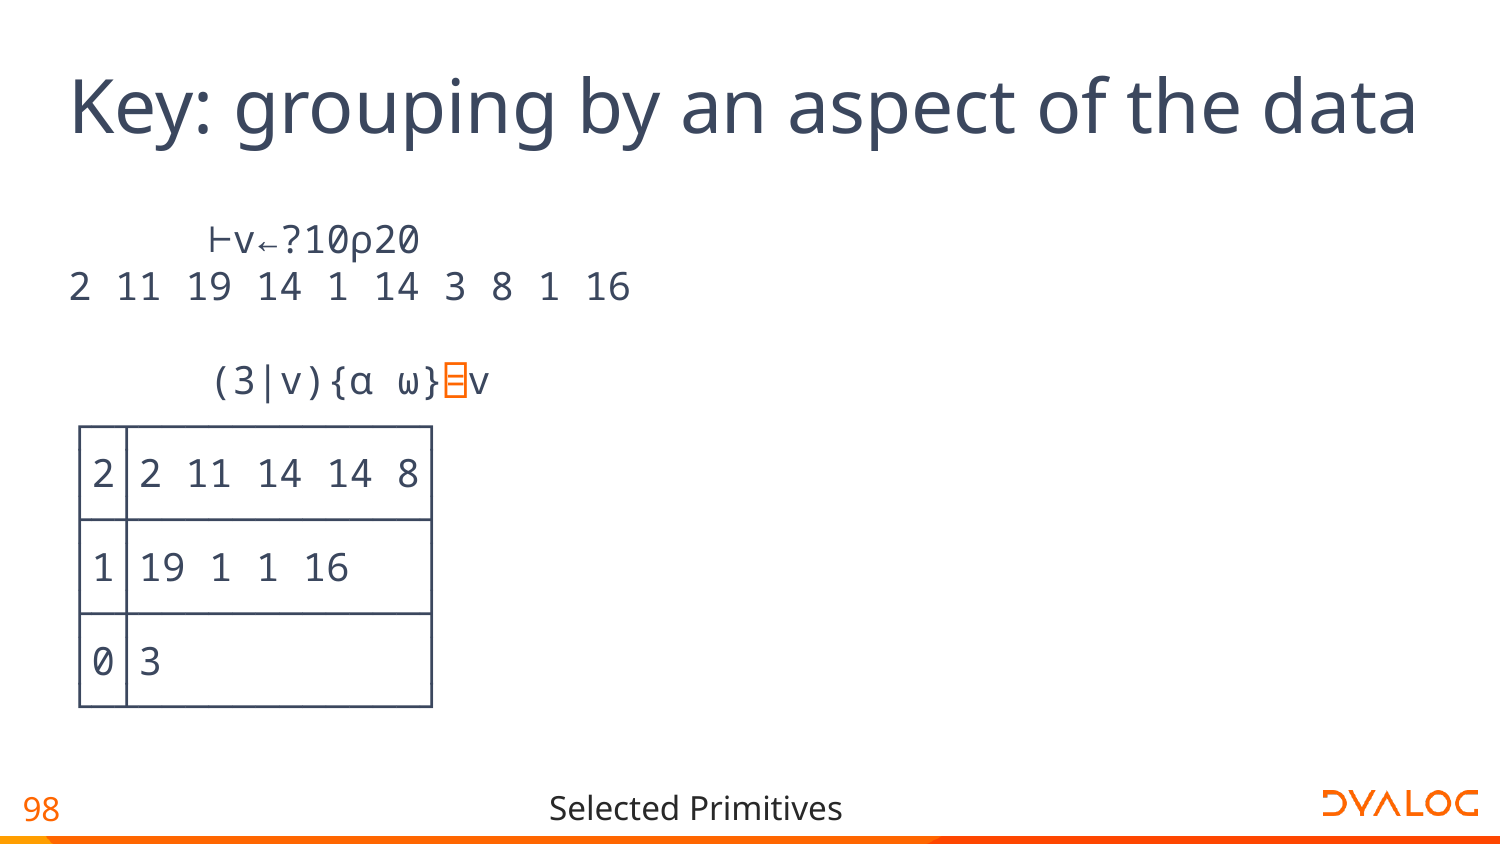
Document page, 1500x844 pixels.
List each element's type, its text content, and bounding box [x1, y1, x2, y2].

picture [1323, 790, 1478, 816]
picture [0, 836, 1500, 844]
title Key: grouping by an aspect of the data [53, 43, 1453, 157]
list ⊢v←?10⍴20 2 11 19 14 1 14 3 8 1 16 (3|v){⍺ ⍵}⌸v ┌─┬────────────┐ │2│2 11 14 14 8│ ├─┼────────────┤ │1│19 1 1 16 │ ├─┼────────────┤ │0│3 │ └─┴────────────┘ [53, 207, 1453, 740]
